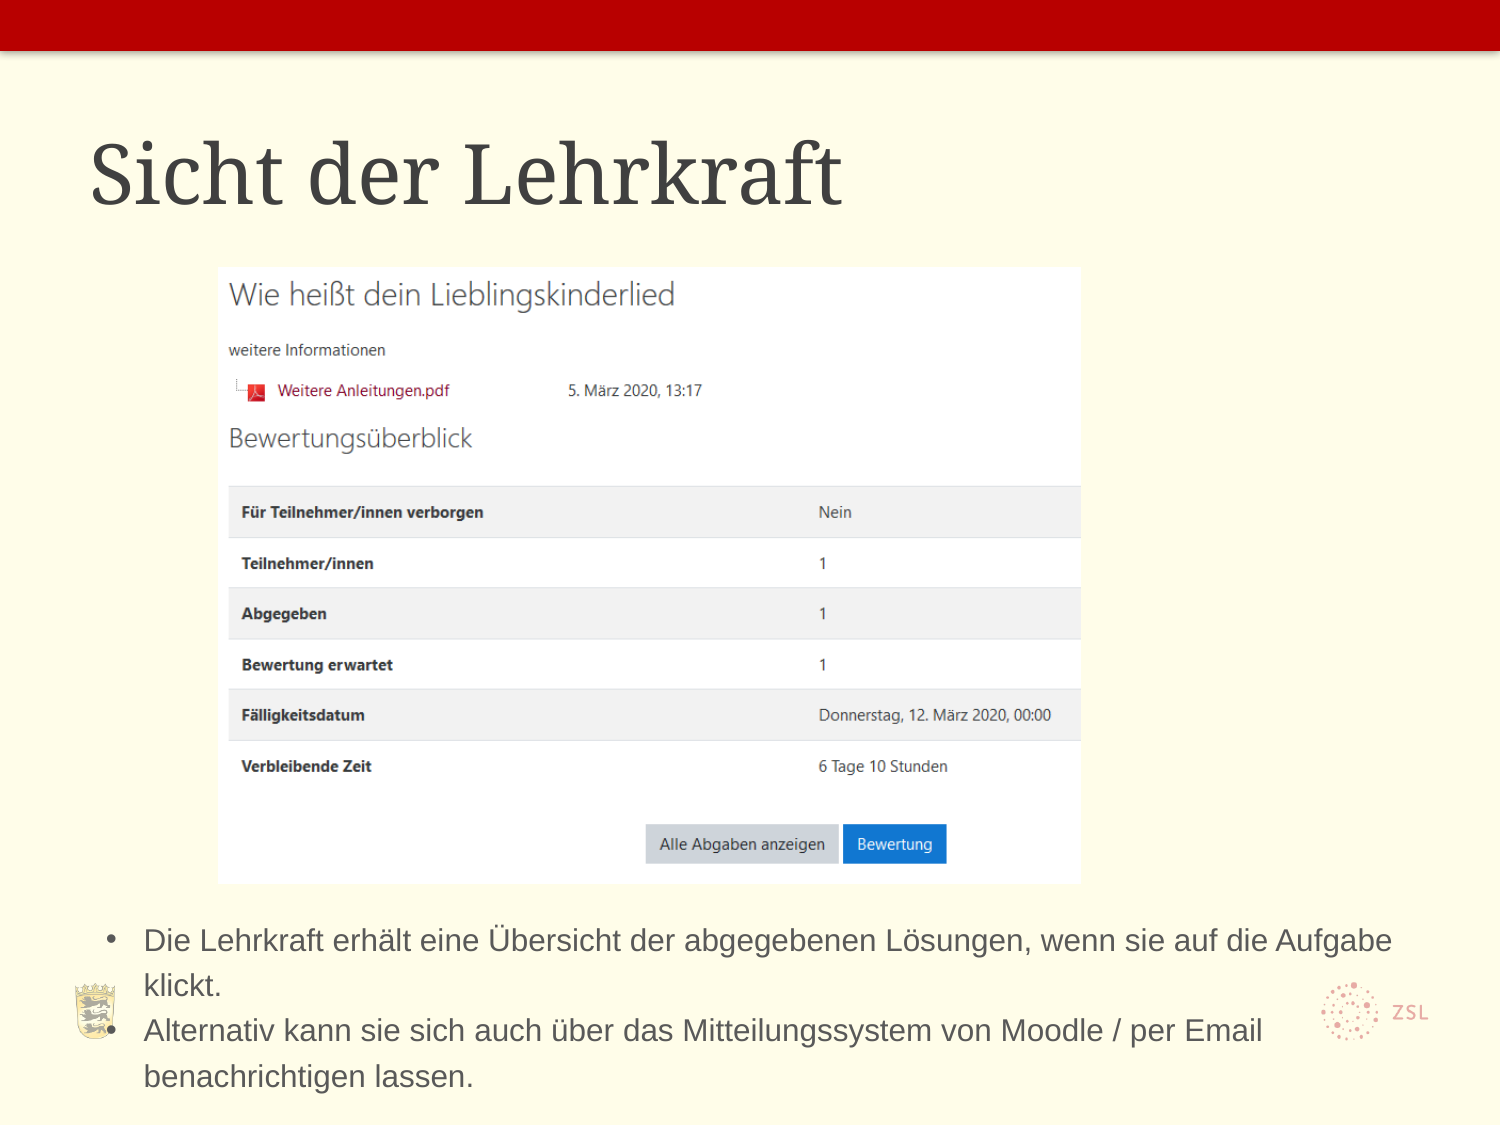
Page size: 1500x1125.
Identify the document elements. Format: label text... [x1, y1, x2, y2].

text_box Sicht der Lehrkraft [74, 113, 1425, 315]
picture [218, 266, 1082, 884]
text_box Die Lehrkraft erhält eine Übersicht der abgegebenen Lösungen, wenn sie auf die Aufgabe klickt. Alternativ kann sie sich auch über das Mitteilungssystem von Moodle / per Email benachrichtigen lassen. [74, 905, 1453, 1102]
